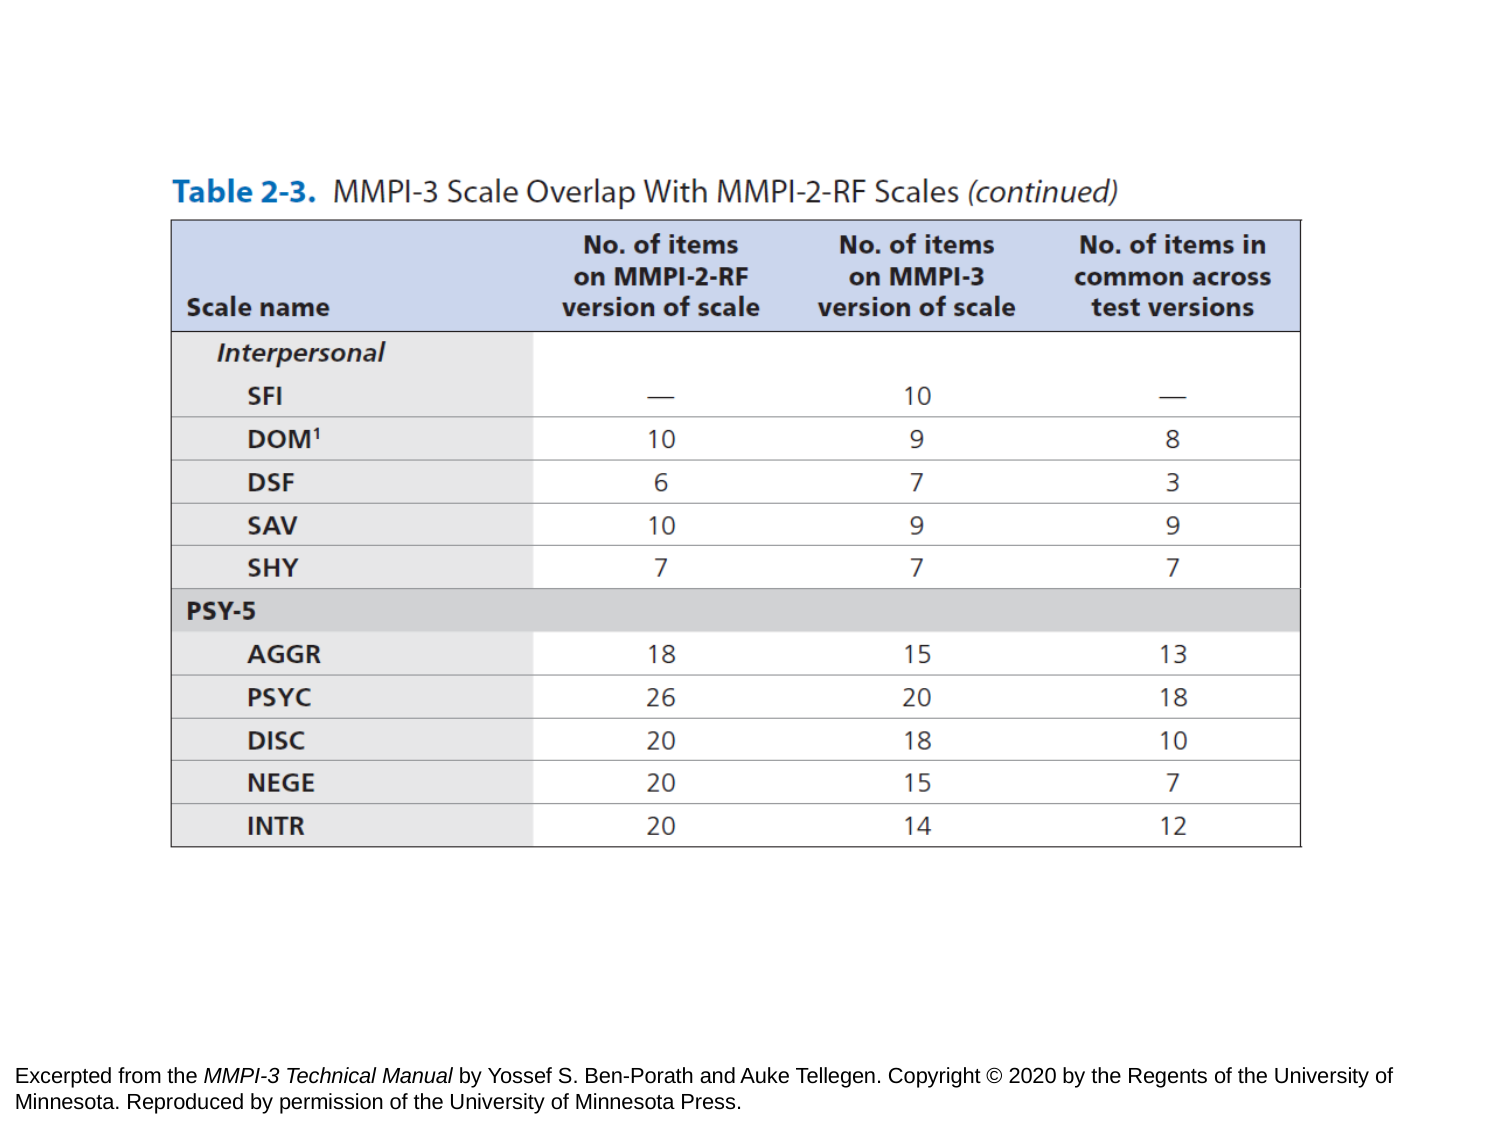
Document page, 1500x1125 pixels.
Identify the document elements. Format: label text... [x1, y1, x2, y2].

picture [131, 149, 1327, 851]
text_box Excerpted from the MMPI-3 Technical Manual by Yossef S. Ben-Porath and Auke Tellegen. Copyright © 2020 by the Regents of the University of Minnesota. Reproduced by permission of the University of Minnesota Press. [0, 1053, 1500, 1121]
